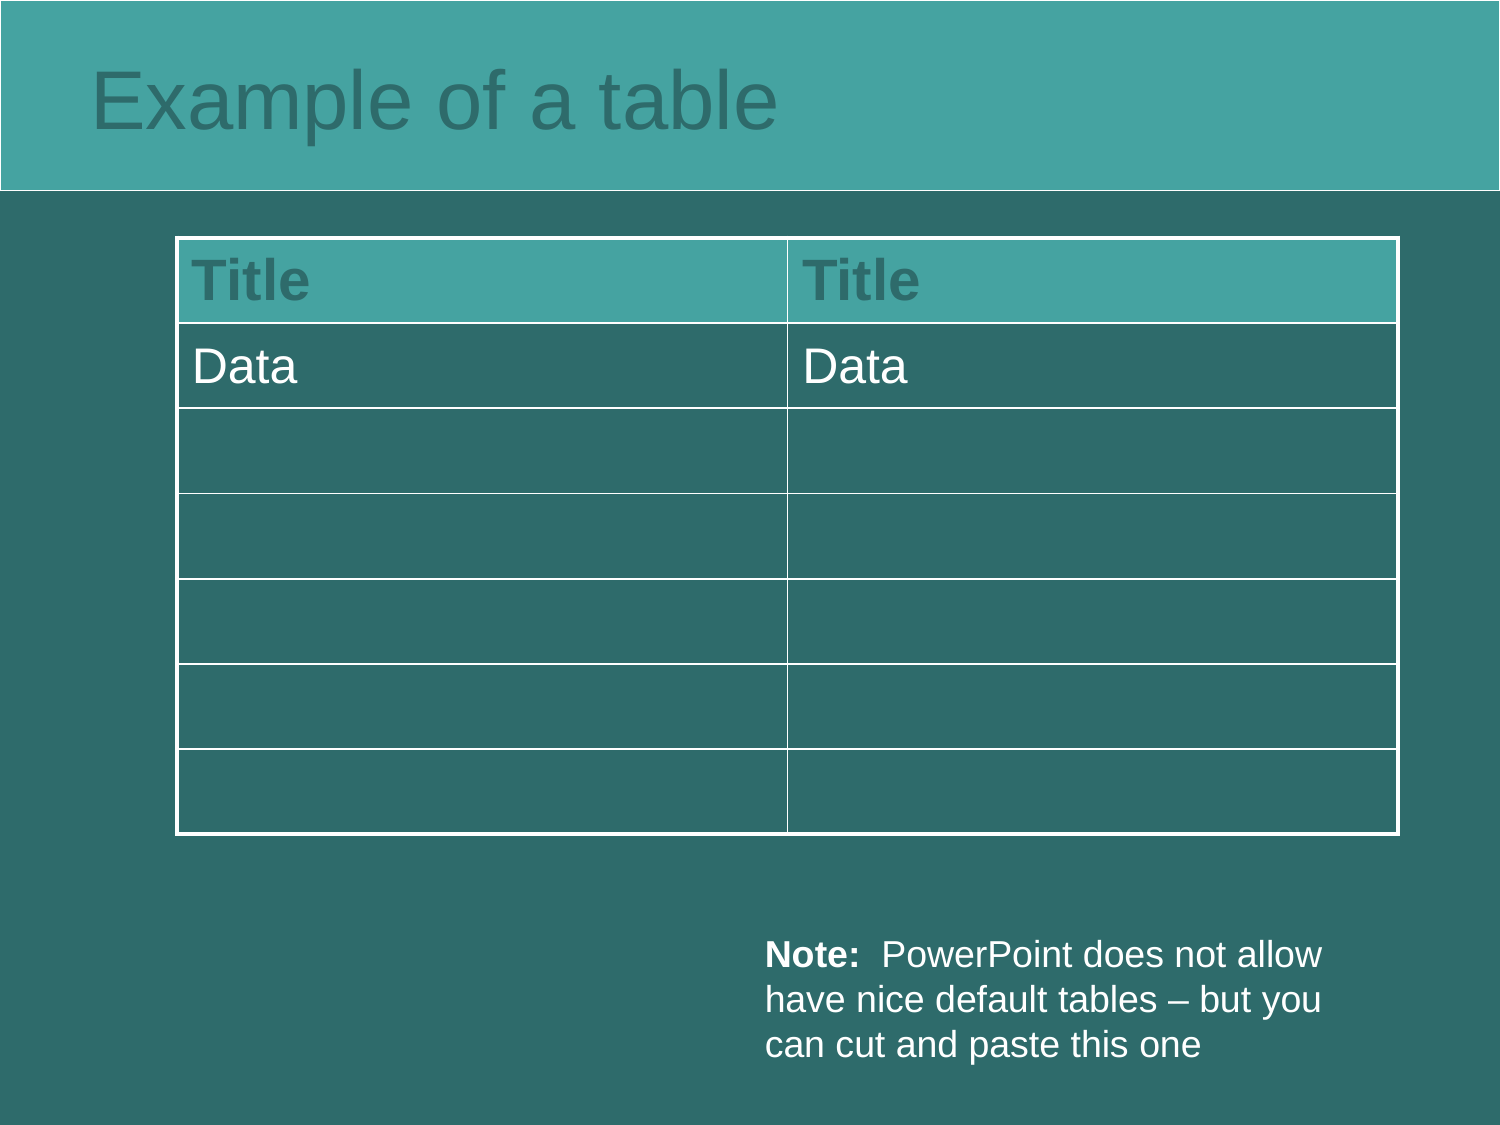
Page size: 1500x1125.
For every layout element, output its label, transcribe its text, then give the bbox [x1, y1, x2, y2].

text_box Note: PowerPoint does not allow have nice default tables – but you can cut and paste this one [749, 922, 1382, 1073]
table_cell [179, 750, 787, 832]
table_cell Data [788, 324, 1396, 407]
table_cell [788, 750, 1396, 832]
table_cell [788, 494, 1396, 578]
title Example of a table [75, 31, 1406, 161]
table_cell [179, 409, 787, 493]
table_cell [788, 409, 1396, 493]
table_header Title [788, 240, 1396, 322]
table_cell Data [179, 324, 787, 407]
table_cell [788, 665, 1396, 748]
table_cell [179, 580, 787, 663]
table_cell [179, 665, 787, 748]
table_header Title [179, 240, 787, 322]
table_cell [788, 580, 1396, 663]
table_cell [179, 494, 787, 578]
